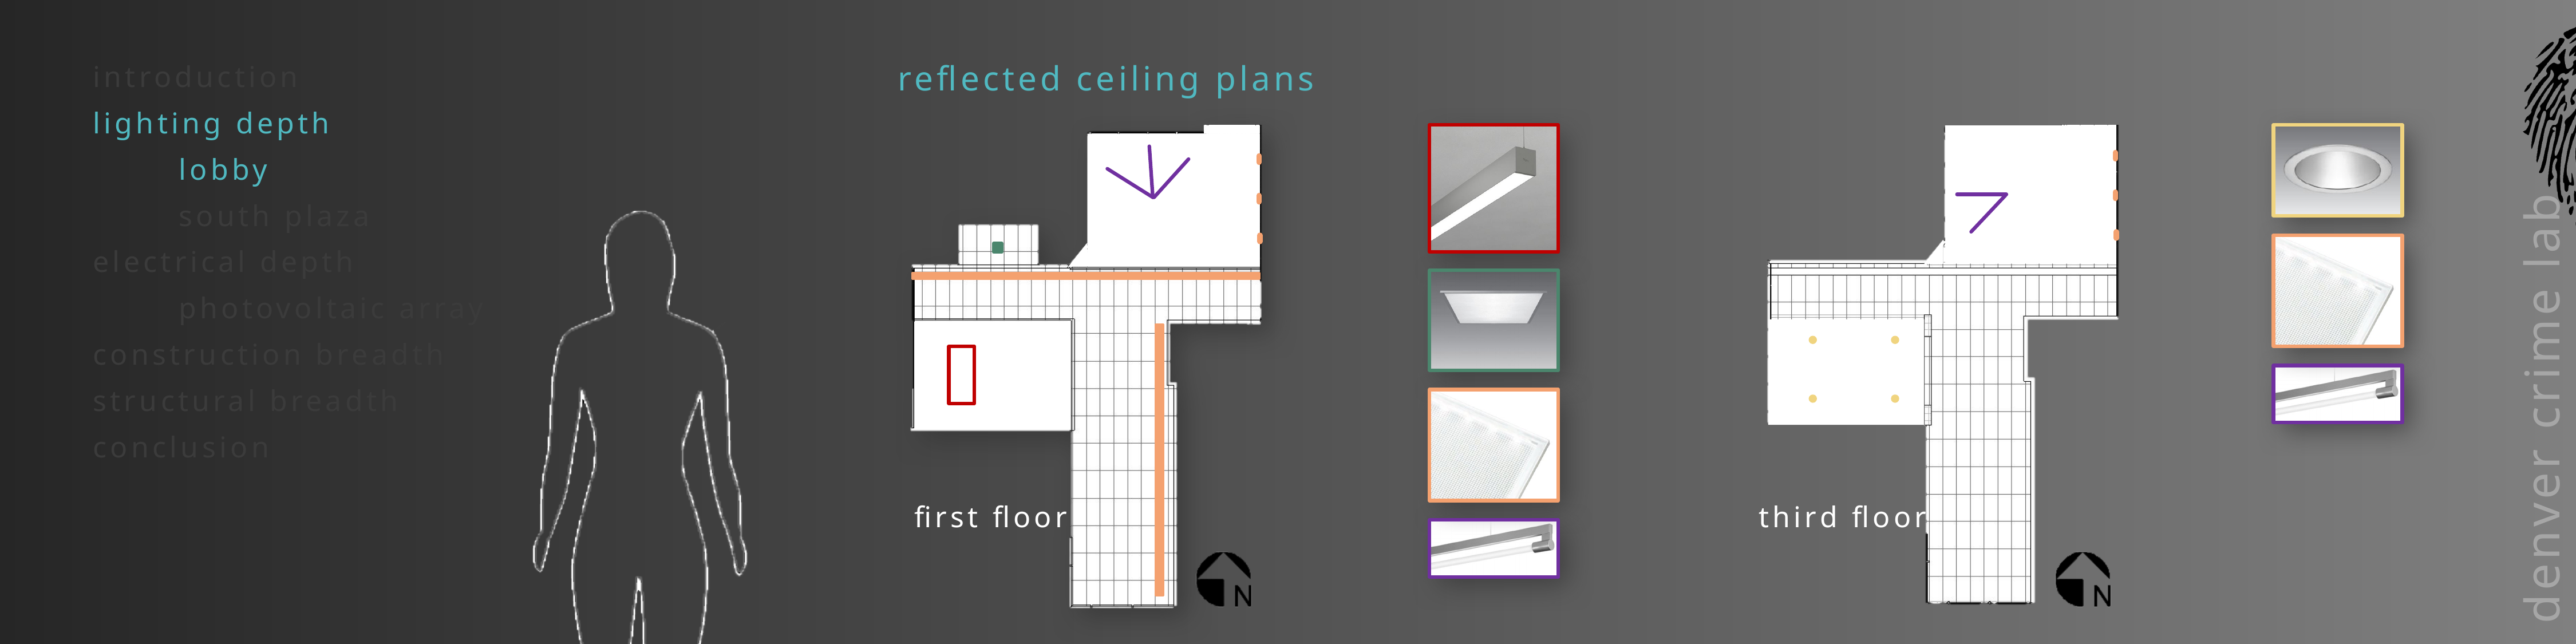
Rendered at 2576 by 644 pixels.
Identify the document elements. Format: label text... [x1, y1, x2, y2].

picture [898, 125, 1276, 623]
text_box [1153, 159, 1189, 197]
picture [2274, 235, 2403, 347]
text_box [84, 54, 777, 644]
picture [1430, 389, 1559, 501]
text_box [1971, 195, 2006, 232]
picture [2274, 124, 2403, 216]
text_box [1753, 124, 2132, 607]
picture [2038, 536, 2123, 623]
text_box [2431, 0, 2576, 644]
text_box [1107, 168, 1145, 197]
picture [2274, 365, 2403, 423]
picture [1430, 519, 1559, 577]
picture [1430, 271, 1559, 371]
picture [1430, 125, 1559, 252]
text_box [914, 125, 1261, 430]
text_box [1149, 146, 1153, 197]
text_box reflected ceiling plans [889, 53, 1396, 106]
